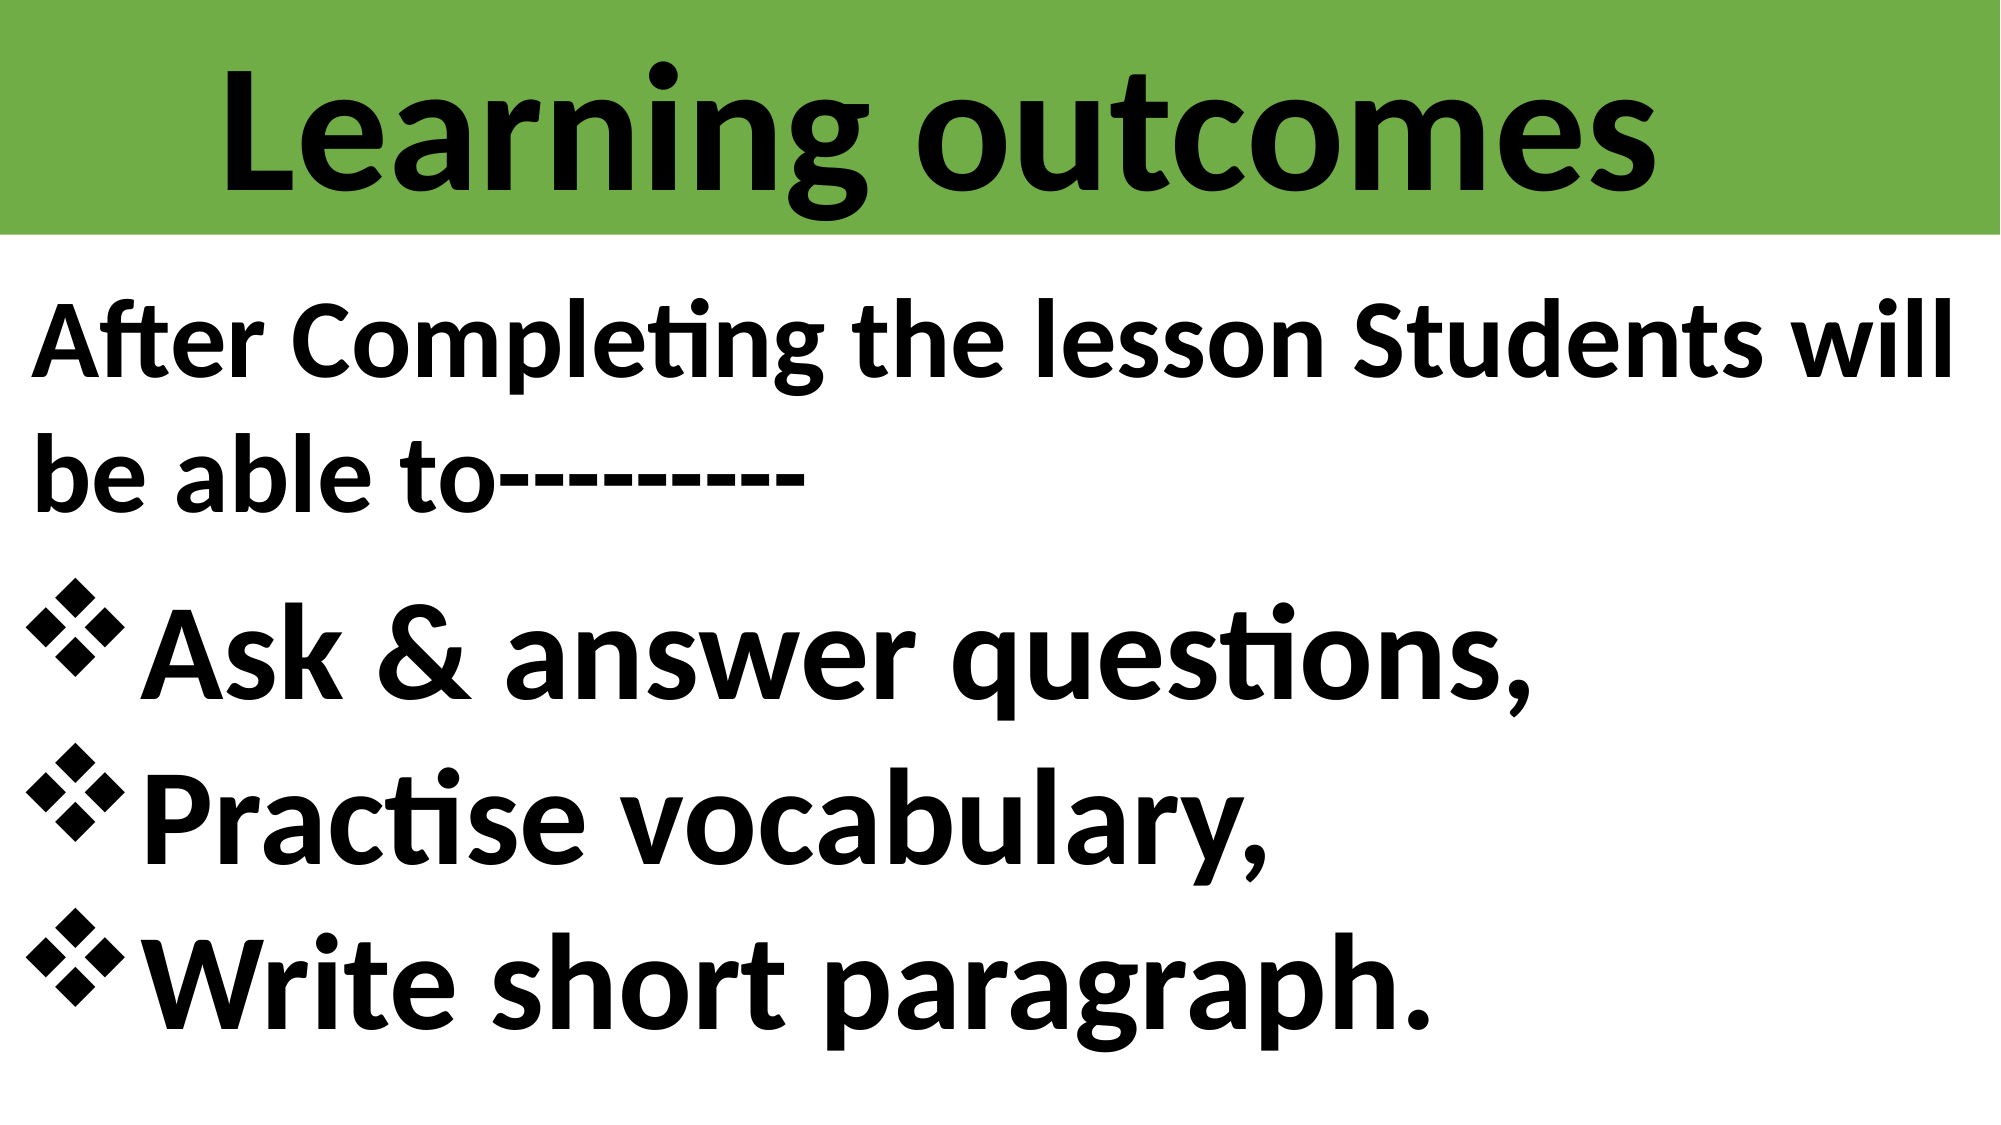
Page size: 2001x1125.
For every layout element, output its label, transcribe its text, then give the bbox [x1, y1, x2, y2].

text_box After Completing the lesson Students will be able to--------- [16, 257, 1982, 1083]
text_box Learning outcomes [0, 0, 2000, 235]
text_box Ask & answer questions, Practise vocabulary, Write short paragraph. [0, 554, 1847, 1065]
